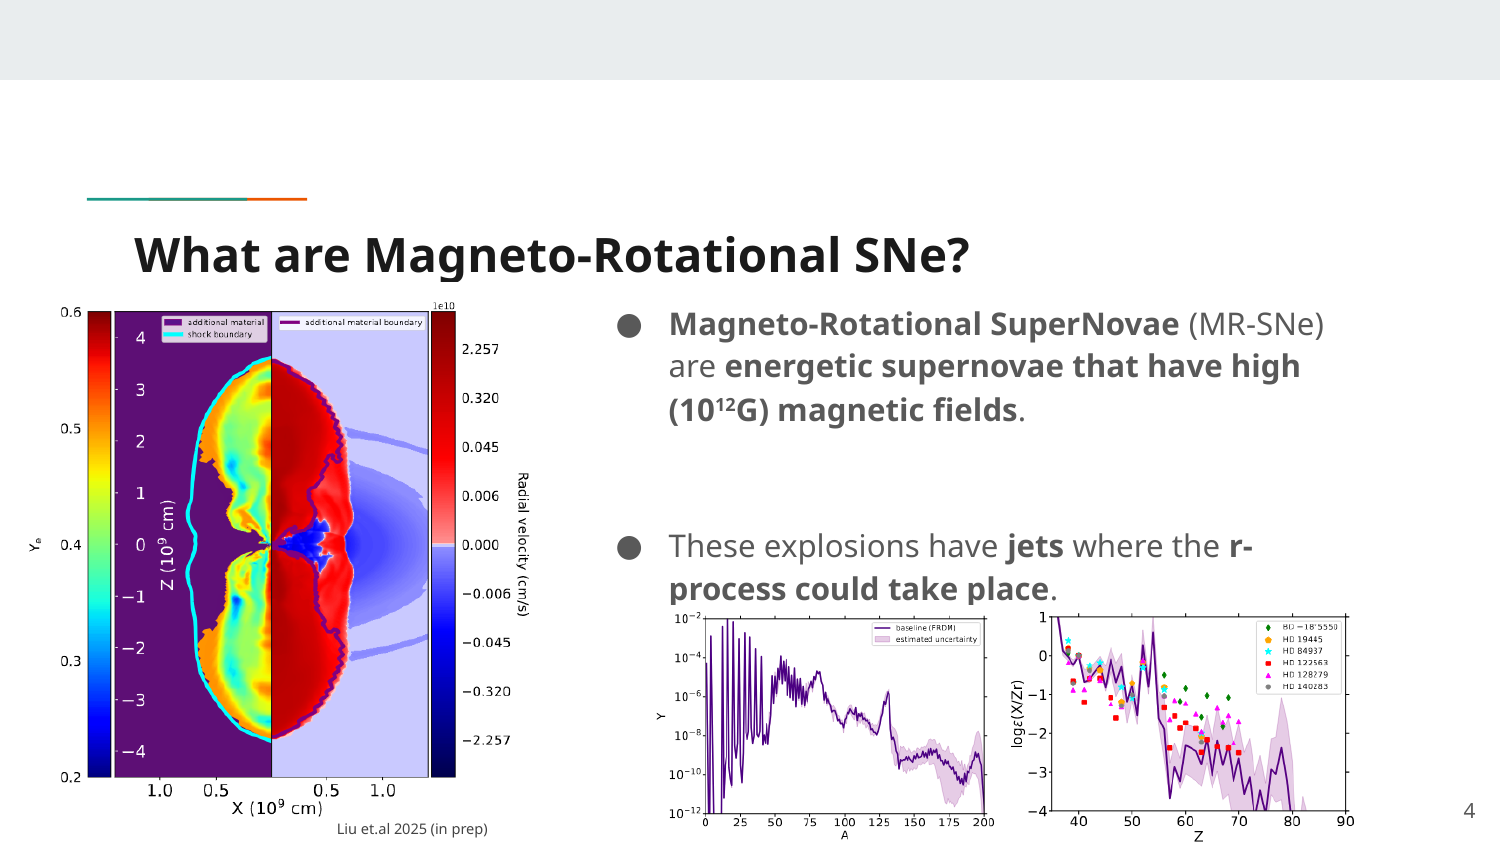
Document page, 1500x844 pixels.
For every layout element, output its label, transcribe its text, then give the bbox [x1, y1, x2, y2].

list Magneto-Rotational SuperNovae (MR-SNe) are energetic supernovae that have high (1012G) magnetic fields. These explosions have jets where the r-process could take place. [578, 283, 1381, 844]
text_box Liu et.al 2025 (in prep) [321, 805, 640, 844]
picture [645, 604, 1375, 844]
title What are Magneto-Rotational SNe? [119, 209, 1381, 298]
picture [0, 282, 538, 819]
slide_number ‹#› [1400, 779, 1491, 844]
